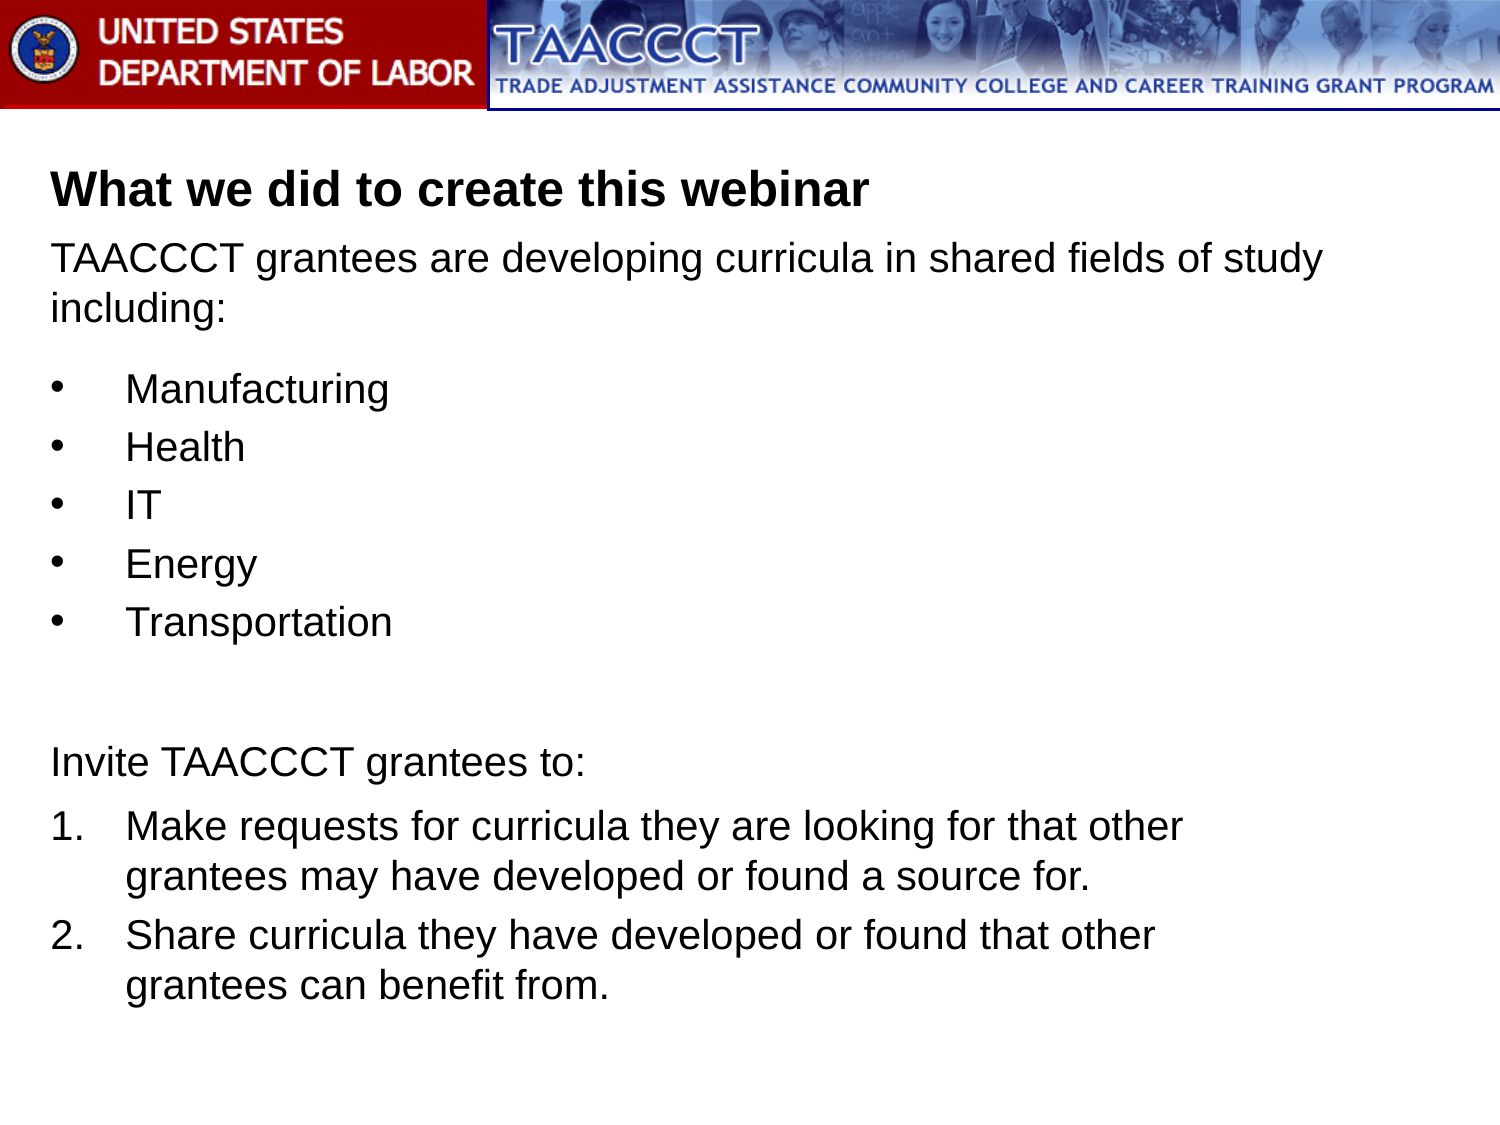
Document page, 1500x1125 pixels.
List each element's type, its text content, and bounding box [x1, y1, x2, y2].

text_box Invite TAACCCT grantees to: [35, 728, 1375, 791]
text_box What we did to create this webinar [35, 155, 1123, 219]
list Make requests for curricula they are looking for that other grantees may have developed or found a source for. Share curricula they have developed or found that other grantees can benefit from. [35, 791, 1311, 1117]
picture [489, 0, 1500, 109]
picture [0, 0, 488, 109]
text_box Manufacturing Health IT Energy Transportation [35, 354, 1311, 627]
title TAACCCT grantees are developing curricula in shared fields of study including: [35, 274, 1376, 338]
